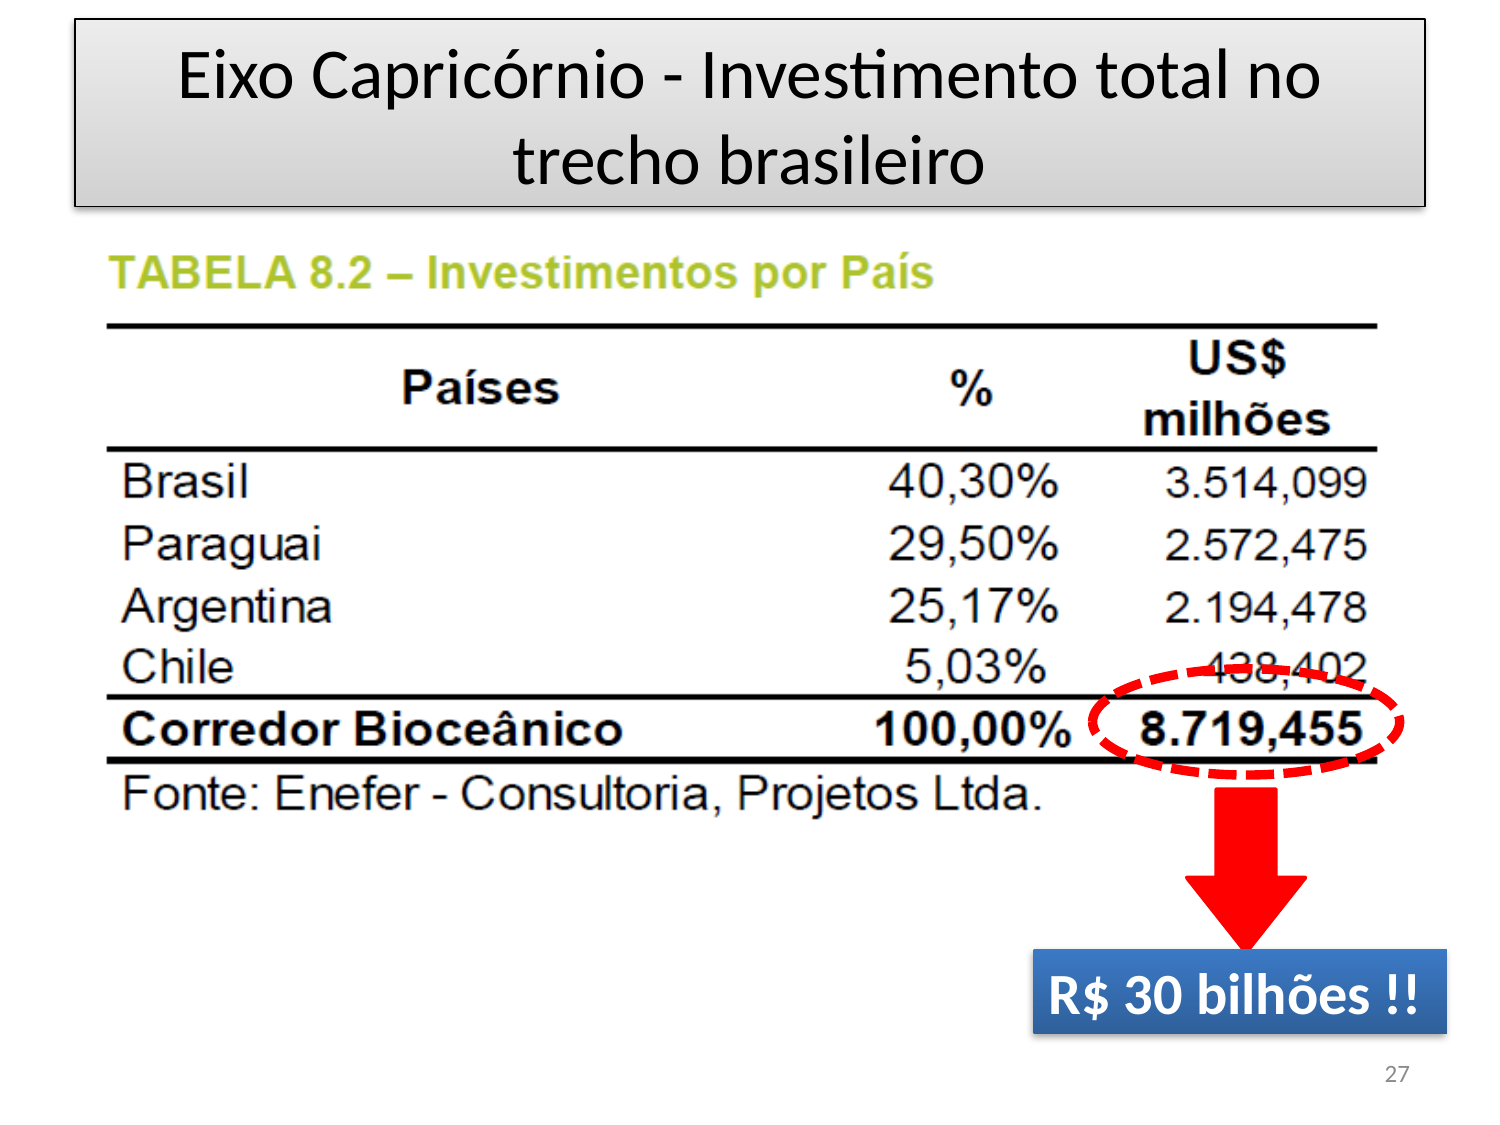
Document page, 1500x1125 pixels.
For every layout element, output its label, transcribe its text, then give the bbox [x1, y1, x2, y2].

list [76, 242, 1427, 823]
text_box [1185, 831, 1308, 947]
title Eixo Capricórnio - Investimento total no trecho brasileiro [74, 18, 1426, 207]
slide_number 27 [1074, 1042, 1425, 1103]
text_box R$ 30 bilhões !! [1033, 949, 1447, 1034]
